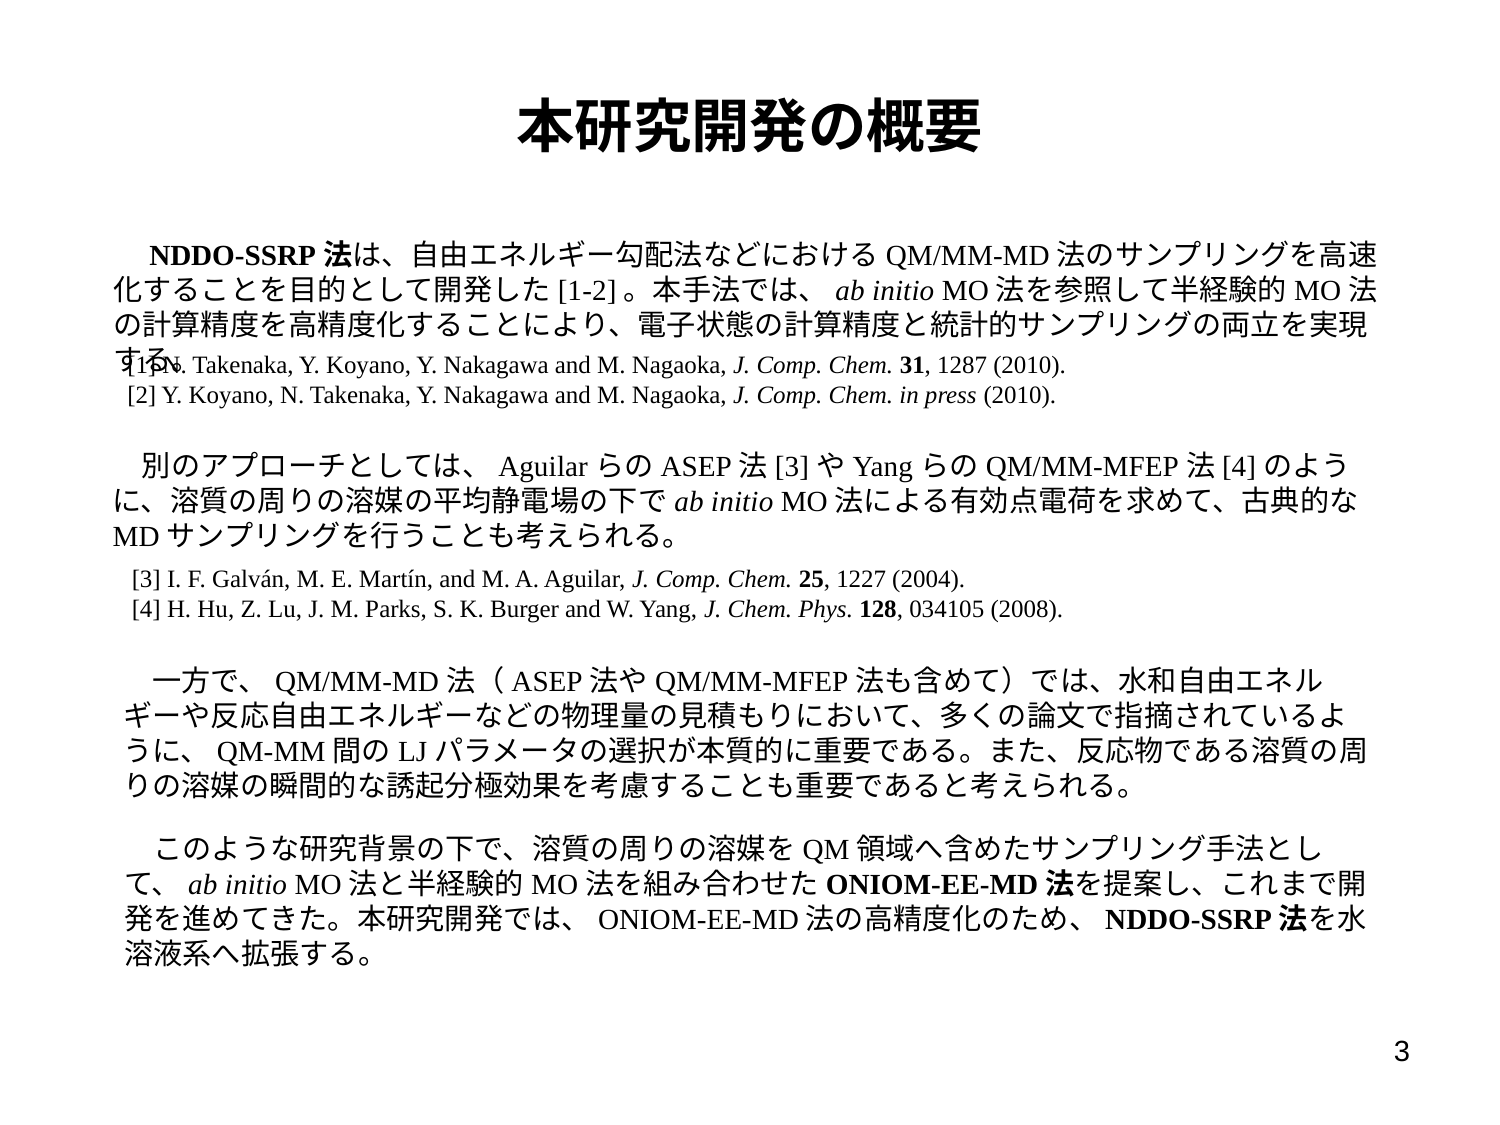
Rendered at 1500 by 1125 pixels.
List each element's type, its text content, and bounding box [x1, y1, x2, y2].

text_box [1] N. Takenaka, Y. Koyano, Y. Nakagawa and M. Nagaoka, J. Comp. Chem. 31, 1287 (2010). [2] Y. Koyano, N. Takenaka, Y. Nakagawa and M. Nagaoka, J. Comp. Chem. in press (2010). [112, 340, 1299, 416]
slide_number 3 [1074, 1024, 1426, 1103]
text_box 一方で、QM/MM-MD法（ASEP法やQM/MM-MFEP法も含めて）では、水和自由エネルギーや反応自由エネルギーなどの物理量の見積もりにおいて、多くの論文で指摘されているように、QM-MM間のLJパラメータの選択が本質的に重要である。また、反応物である溶質の周りの溶媒の瞬間的な誘起分極効果を考慮することも重要であると考えられる。 [108, 654, 1392, 810]
text_box このような研究背景の下で、溶質の周りの溶媒をQM領域へ含めたサンプリング手法として、ab initio MO法と半経験的MO法を組み合わせたONIOM-EE-MD法を提案し、これまで開発を進めてきた。本研究開発では、ONIOM-EE-MD法の高精度化のため、NDDO-SSRP法を水溶液系へ拡張する。 [109, 823, 1390, 978]
text_box 別のアプローチとしては、AguilarらのASEP法[3]やYangらのQM/MM-MFEP法[4]のように、溶質の周りの溶媒の平均静電場の下でab initio MO法による有効点電荷を求めて、古典的なMDサンプリングを行うことも考えられる。 [97, 440, 1382, 560]
text_box NDDO-SSRP法は、自由エネルギー勾配法などにおけるQM/MM-MD法のサンプリングを高速化することを目的として開発した[1-2]。本手法では、ab initio MO法を参照して半経験的MO法の計算精度を高精度化することにより、電子状態の計算精度と統計的サンプリングの両立を実現する。 [98, 229, 1402, 384]
text_box [3] I. F. Galván, M. E. Martín, and M. A. Aguilar, J. Comp. Chem. 25, 1227 (2004). [4] H. Hu, Z. Lu, J. M. Parks, S. K. Burger and W. Yang, J. Chem. Phys. 128, 034105 (2008). [117, 554, 1153, 630]
text_box 本研究開発の概要 [337, 82, 1163, 167]
